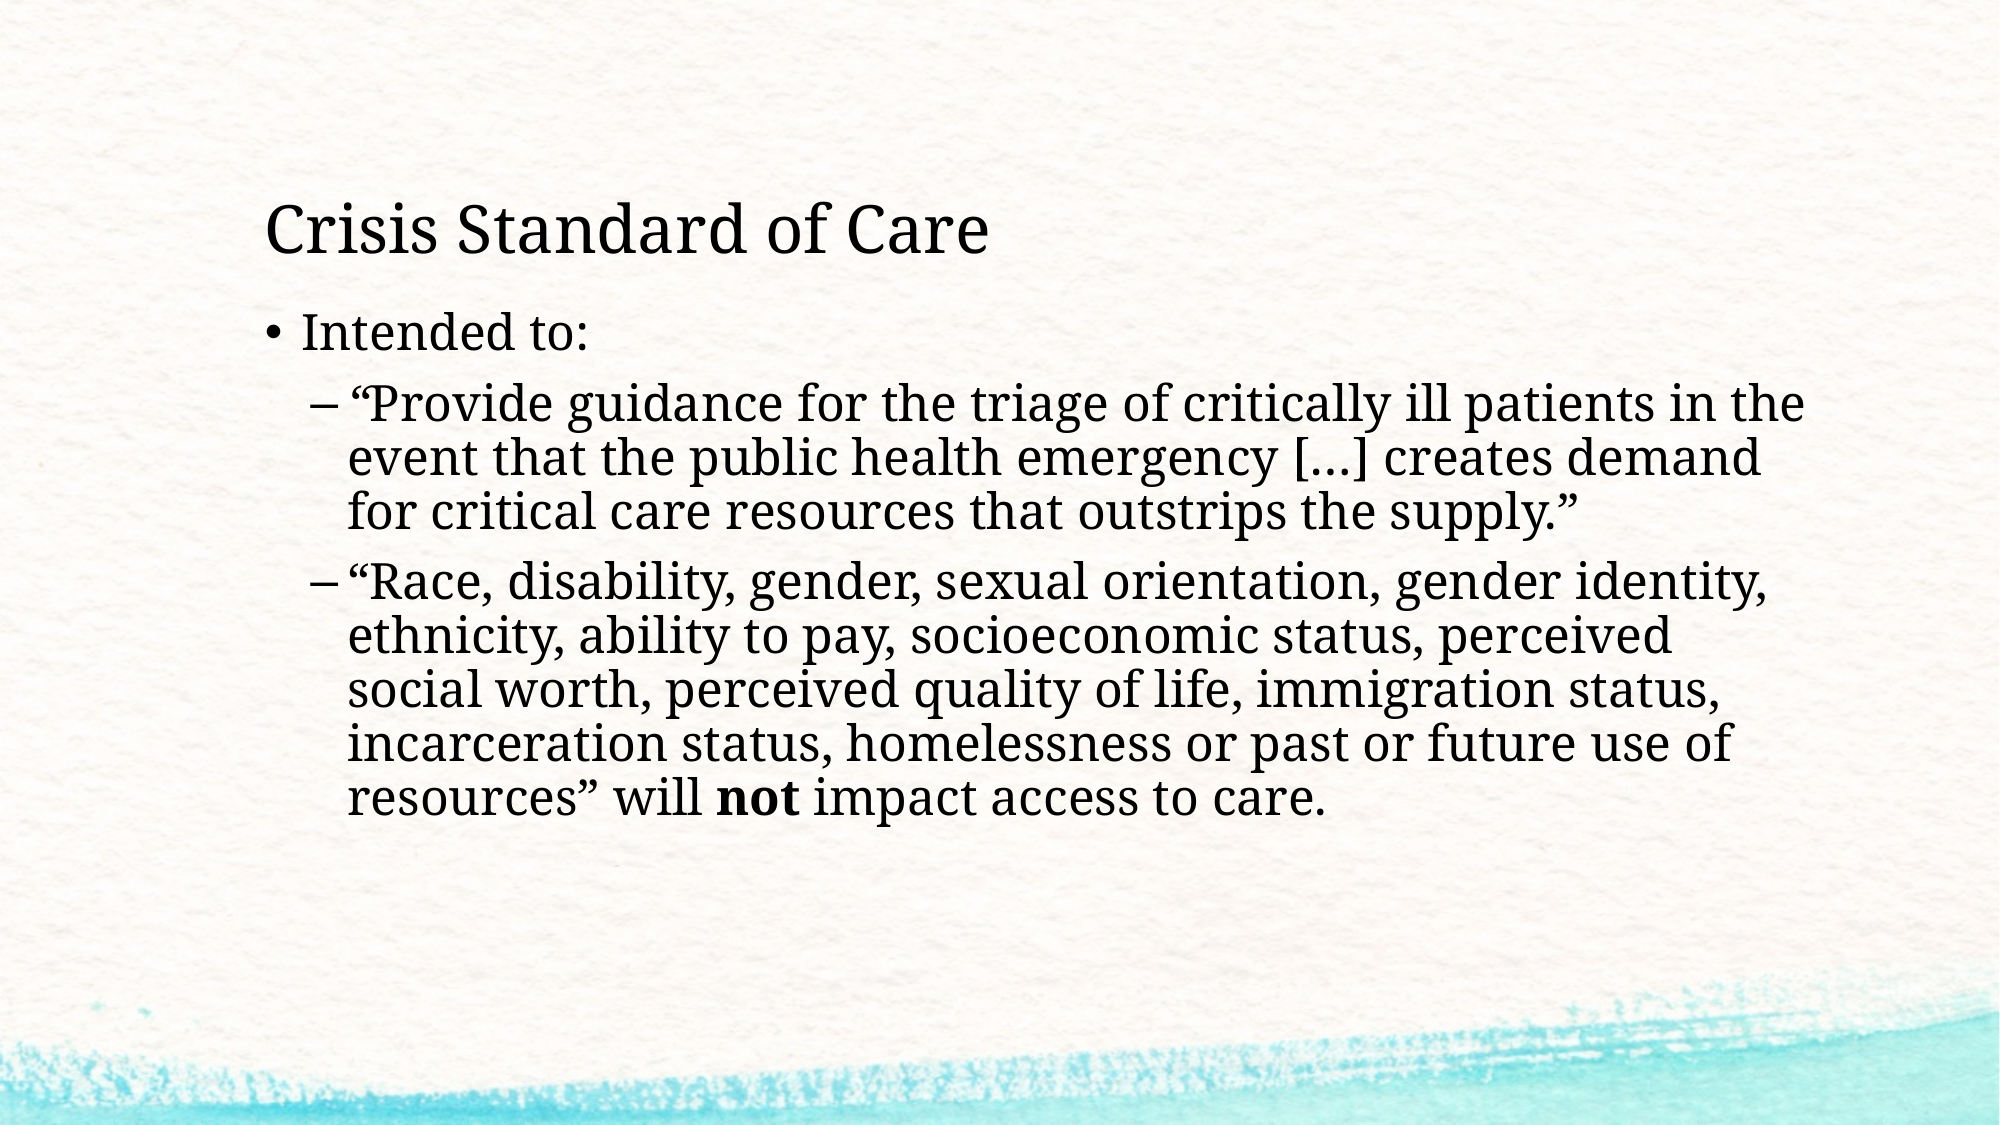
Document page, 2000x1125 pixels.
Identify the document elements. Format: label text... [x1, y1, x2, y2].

list Intended to: “Provide guidance for the triage of critically ill patients in the event that the public health emergency […] creates demand for critical care resources that outstrips the supply.” “Race, disability, gender, sexual orientation, gender identity, ethnicity, ability to pay, socioeconomic status, perceived social worth, perceived quality of life, immigration status, incarceration status, homelessness or past or future use of resources” will not impact access to care. [249, 299, 1825, 988]
picture [0, 0, 2000, 1125]
title Crisis Standard of Care [249, 87, 1825, 275]
